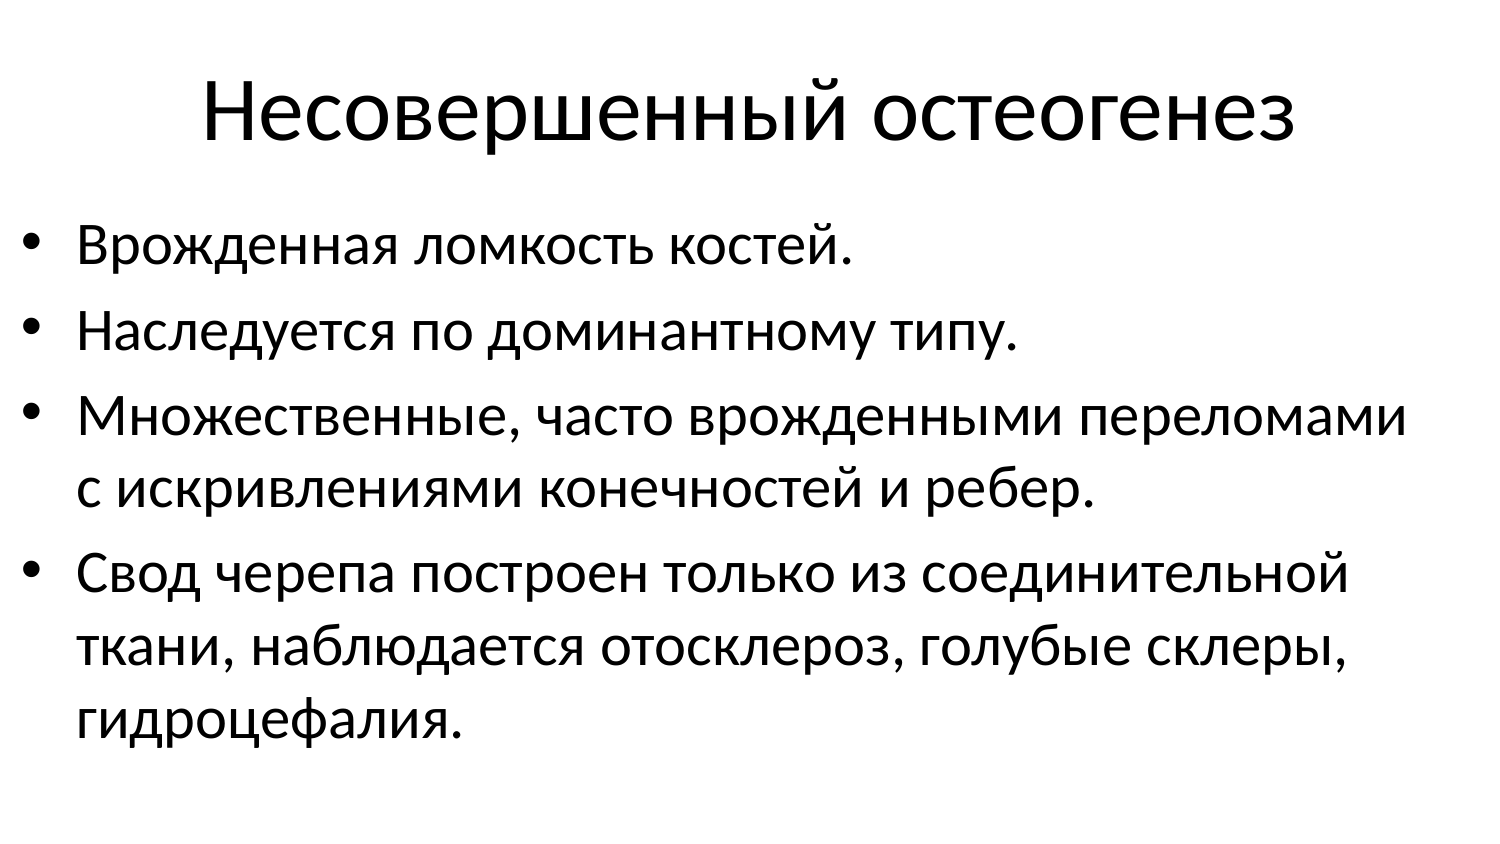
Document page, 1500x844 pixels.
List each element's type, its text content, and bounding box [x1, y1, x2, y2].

title Несовершенный остеогенез [75, 33, 1425, 175]
list Врожденная ломкость костей. Наследуется по доминантному типу. Множественные, часто врожденными переломами с искривлениями конечностей и ребер. Свод черепа построен только из соединительной ткани, наблюдается отосклероз, голубые склеры, гидроцефалия. [5, 196, 1425, 824]
